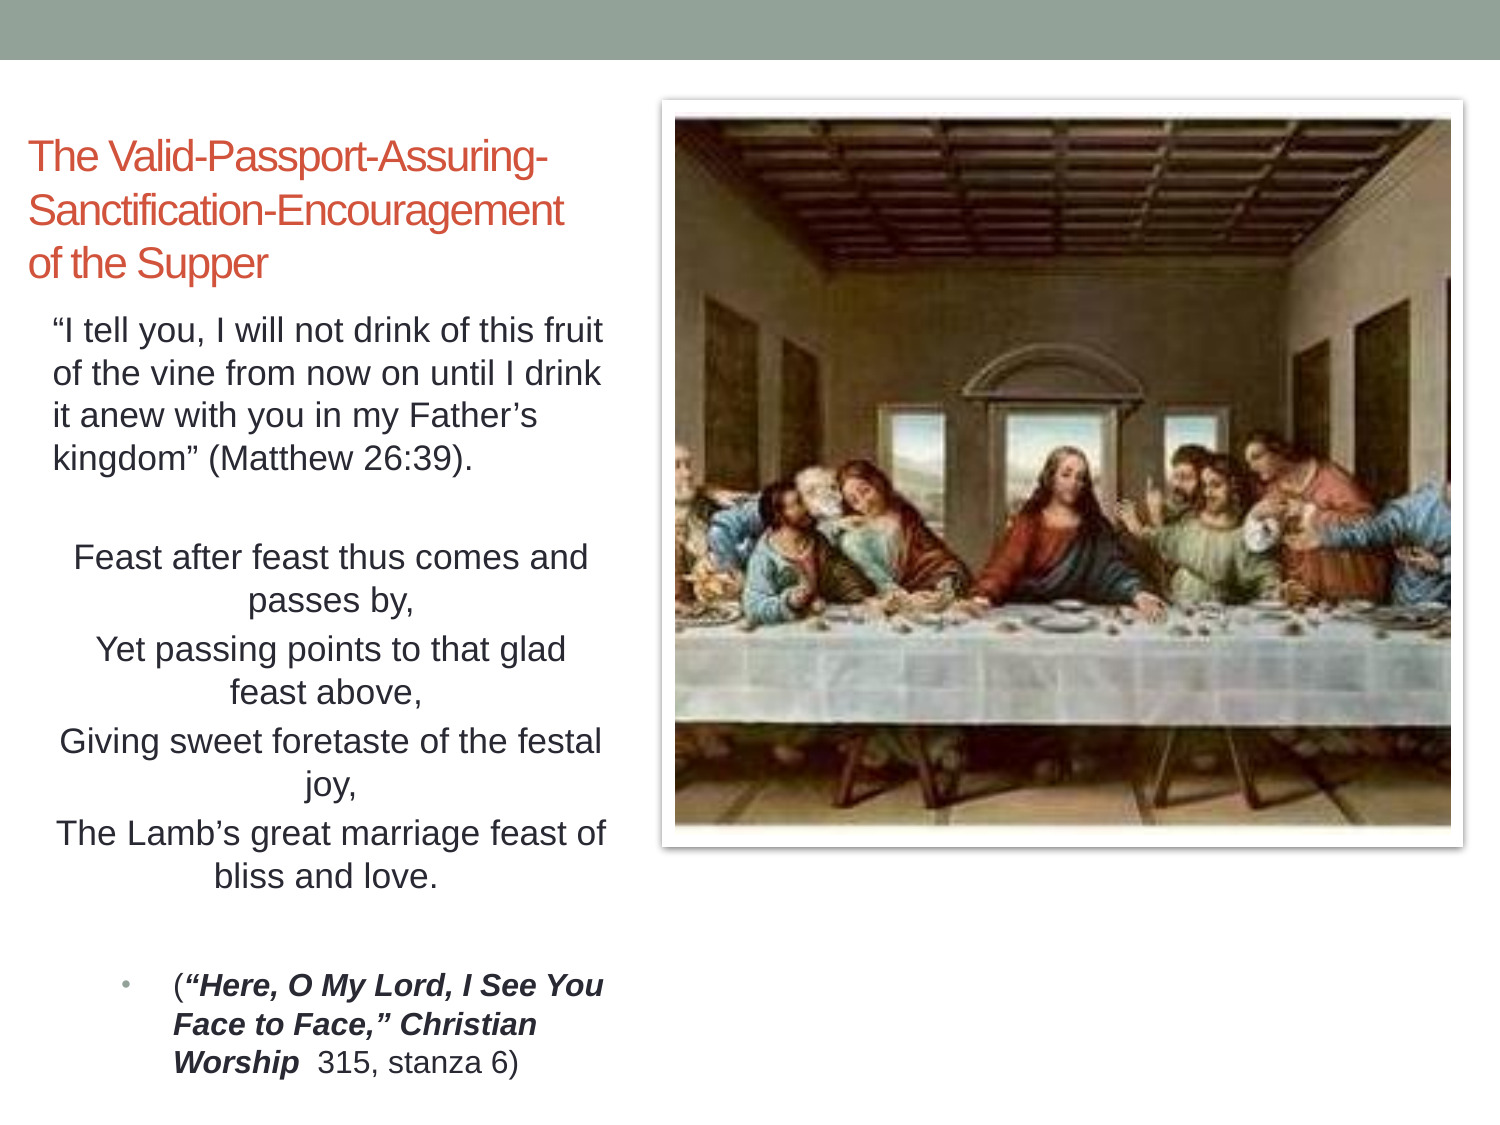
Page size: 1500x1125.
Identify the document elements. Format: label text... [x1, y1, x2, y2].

title The Valid-Passport-Assuring- Sanctification-Encouragement of the Supper [12, 87, 613, 295]
picture [674, 112, 1451, 836]
list “I tell you, I will not drink of this fruit of the vine from now on until I drink it anew with you in my Father’s kingdom” (Matthew 26:39). Feast after feast thus comes and passes by, Yet passing points to that glad feast above, Giving sweet foretaste of the festal joy, The Lamb’s great marriage feast of bliss and love. (“Here, O My Lord, I See You Face to Face,” Christian Worship 315, stanza 6) [37, 299, 625, 1100]
